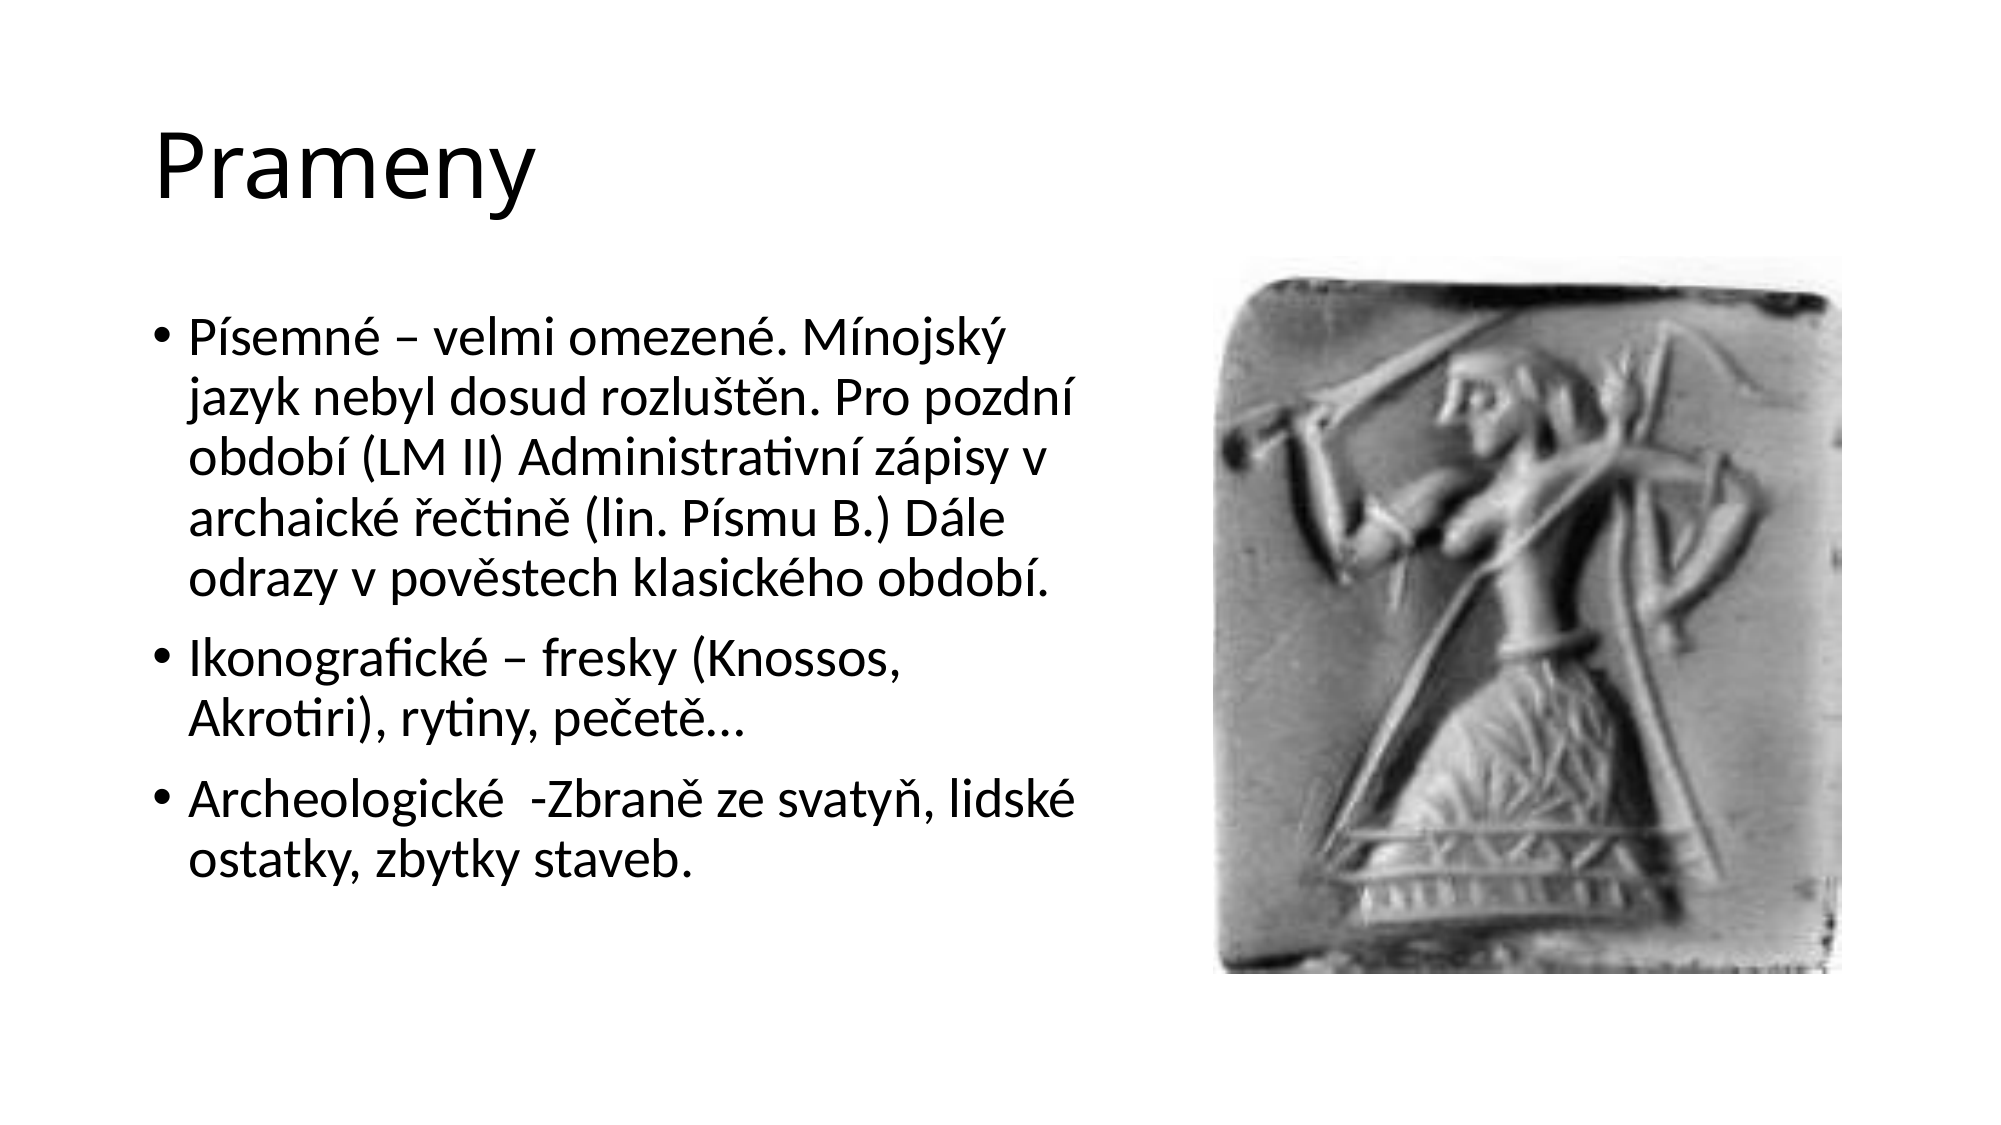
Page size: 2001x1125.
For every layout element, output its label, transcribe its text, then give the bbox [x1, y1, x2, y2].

title Prameny [137, 59, 1863, 278]
picture [1213, 256, 1842, 975]
list Písemné – velmi omezené. Mínojský jazyk nebyl dosud rozluštěn. Pro pozdní období (LM II) Administrativní zápisy v archaické řečtině (lin. Písmu B.) Dále odrazy v pověstech klasického období. Ikonografické – fresky (Knossos, Akrotiri), rytiny, pečetě… Archeologické -Zbraně ze svatyň, lidské ostatky, zbytky staveb. [137, 299, 1097, 1014]
